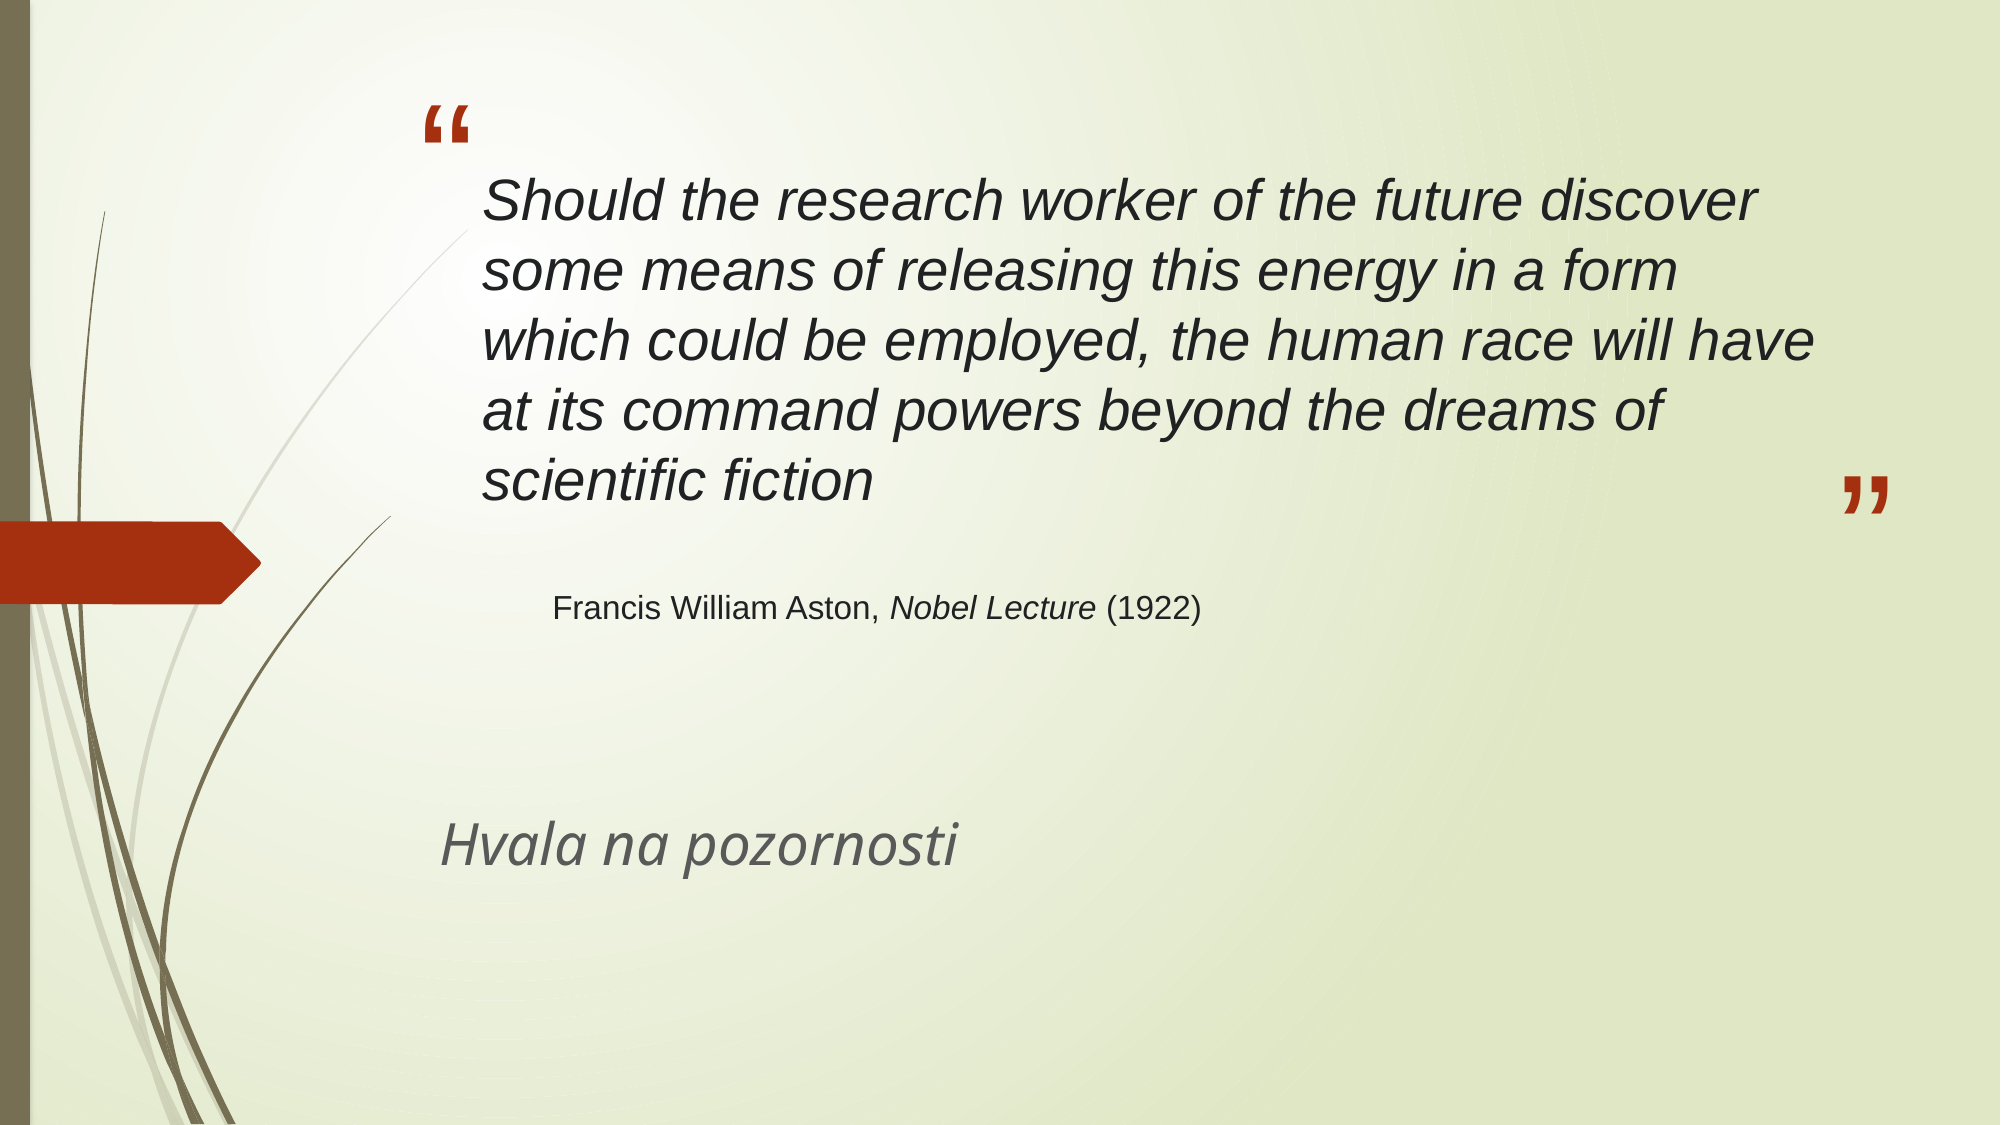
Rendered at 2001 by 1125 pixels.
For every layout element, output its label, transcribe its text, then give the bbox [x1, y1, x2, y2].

list Hvala na pozornosti [424, 714, 1888, 970]
title Should the research worker of the future discover some means of releasing this energy in a form which could be employed, the human race will have at its command powers beyond the dreams of scientific fiction [467, 99, 1845, 575]
list Francis William Aston, Nobel Lecture (1922) [537, 575, 1774, 638]
